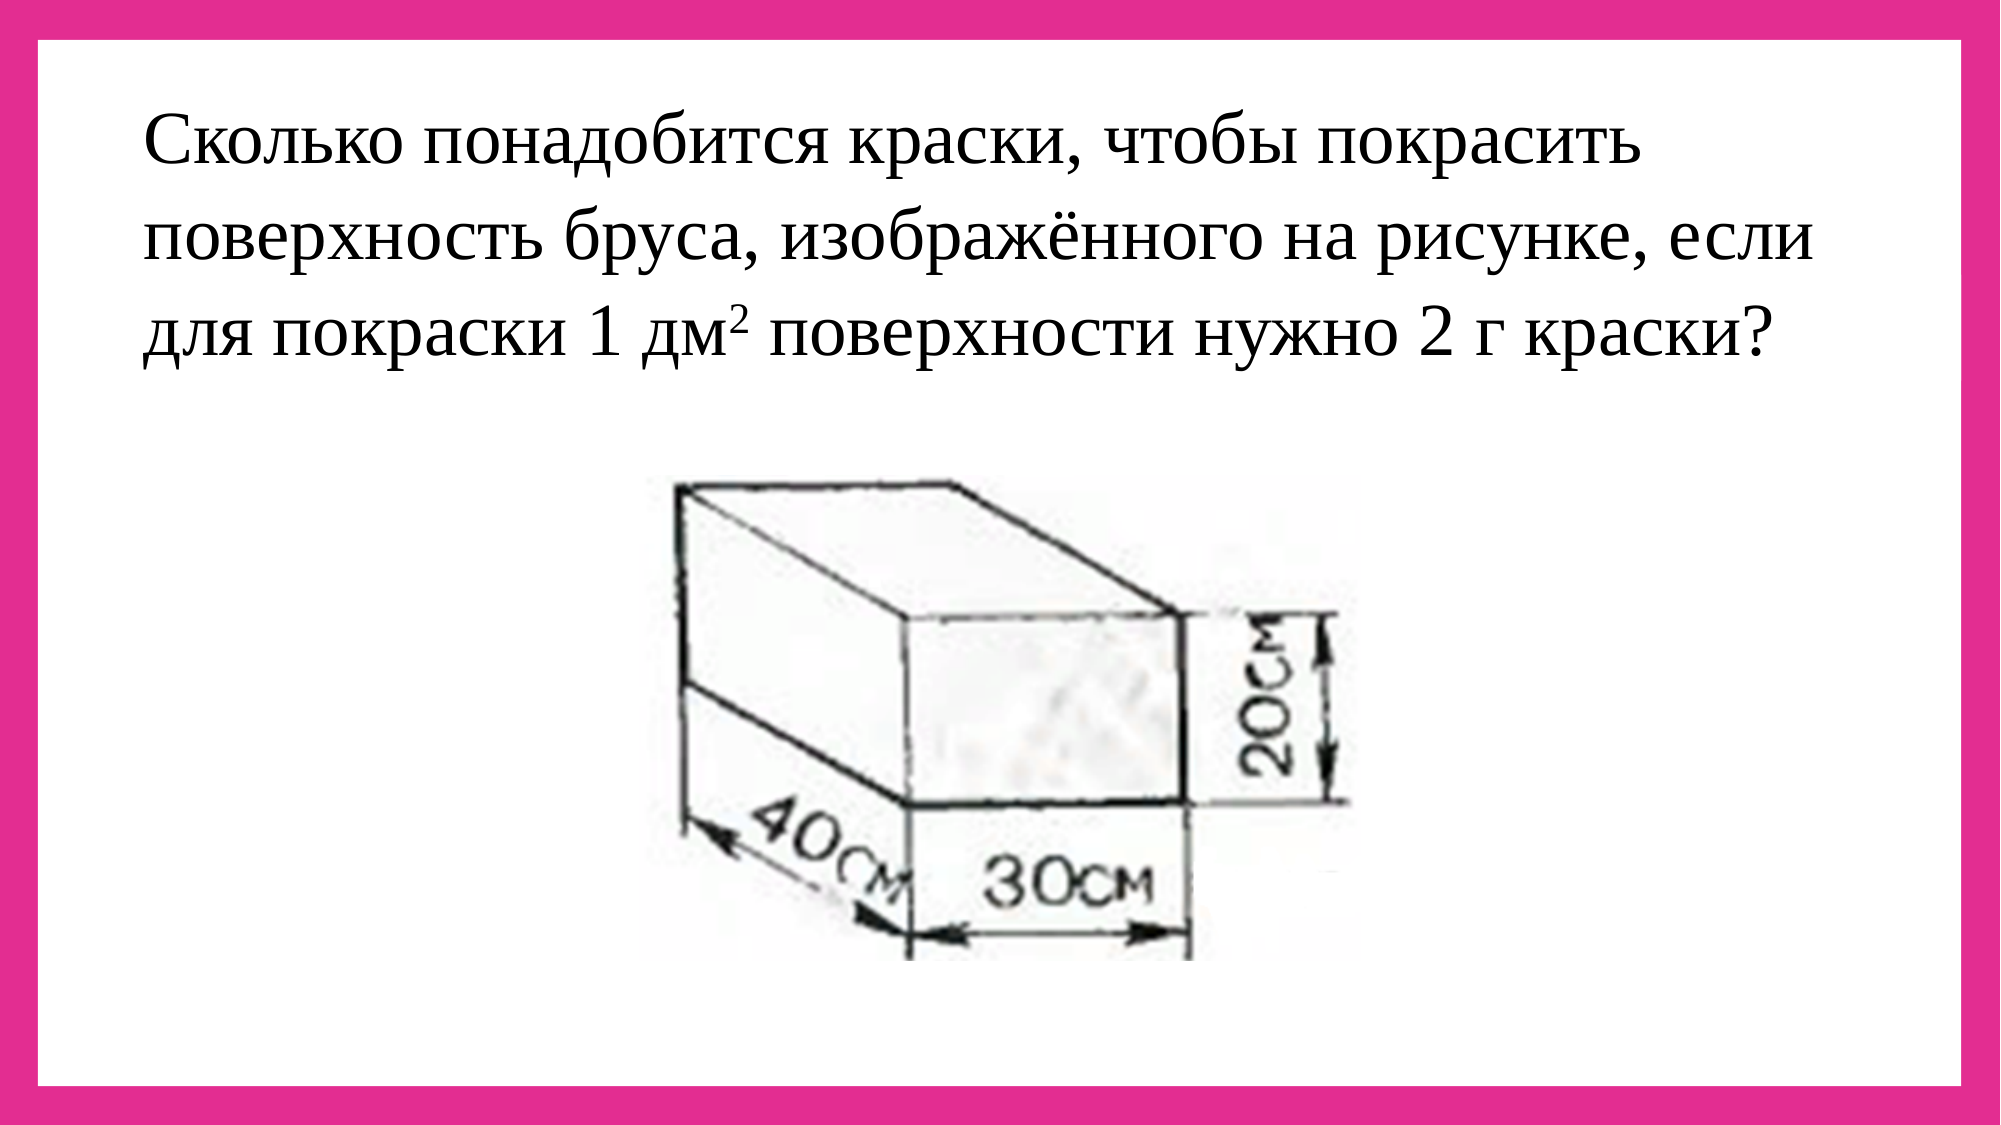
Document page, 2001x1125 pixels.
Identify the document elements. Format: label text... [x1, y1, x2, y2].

text_box Сколько понадобится краски, чтобы покрасить поверхность бруса, изображённого на рисунке, если для покраски 1 дм2 поверхности нужно 2 г краски? [129, 25, 1955, 379]
picture [638, 474, 1362, 962]
text_box [38, 274, 1962, 381]
